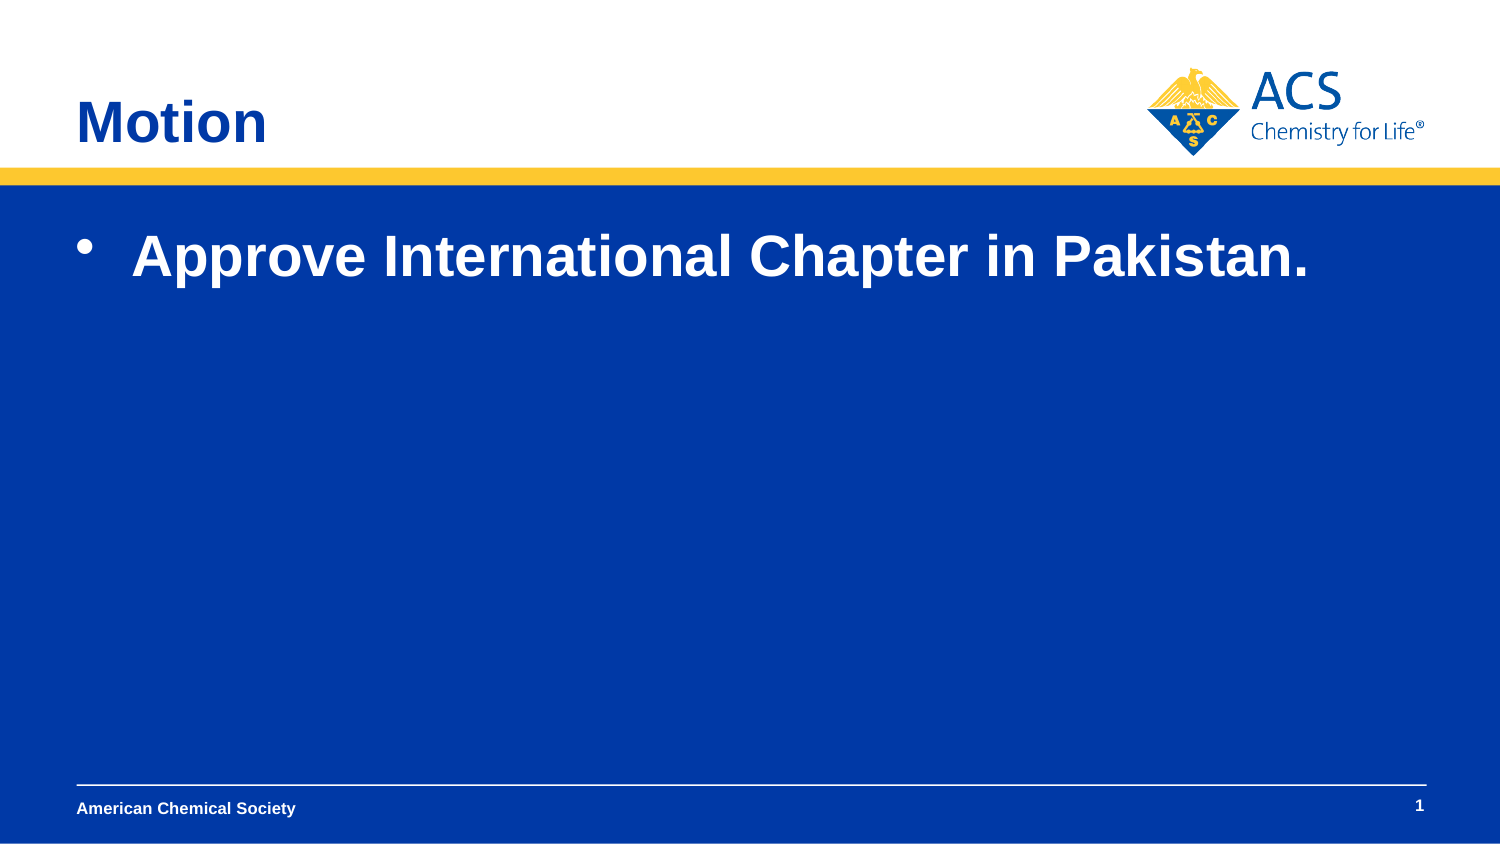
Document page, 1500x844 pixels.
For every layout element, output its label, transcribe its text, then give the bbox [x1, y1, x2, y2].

title Motion [76, 39, 1058, 156]
picture [1147, 67, 1425, 156]
slide_number 1 [1133, 795, 1425, 832]
list Approve International Chapter in Pakistan. [74, 217, 1426, 754]
footer American Chemical Society [76, 797, 552, 833]
